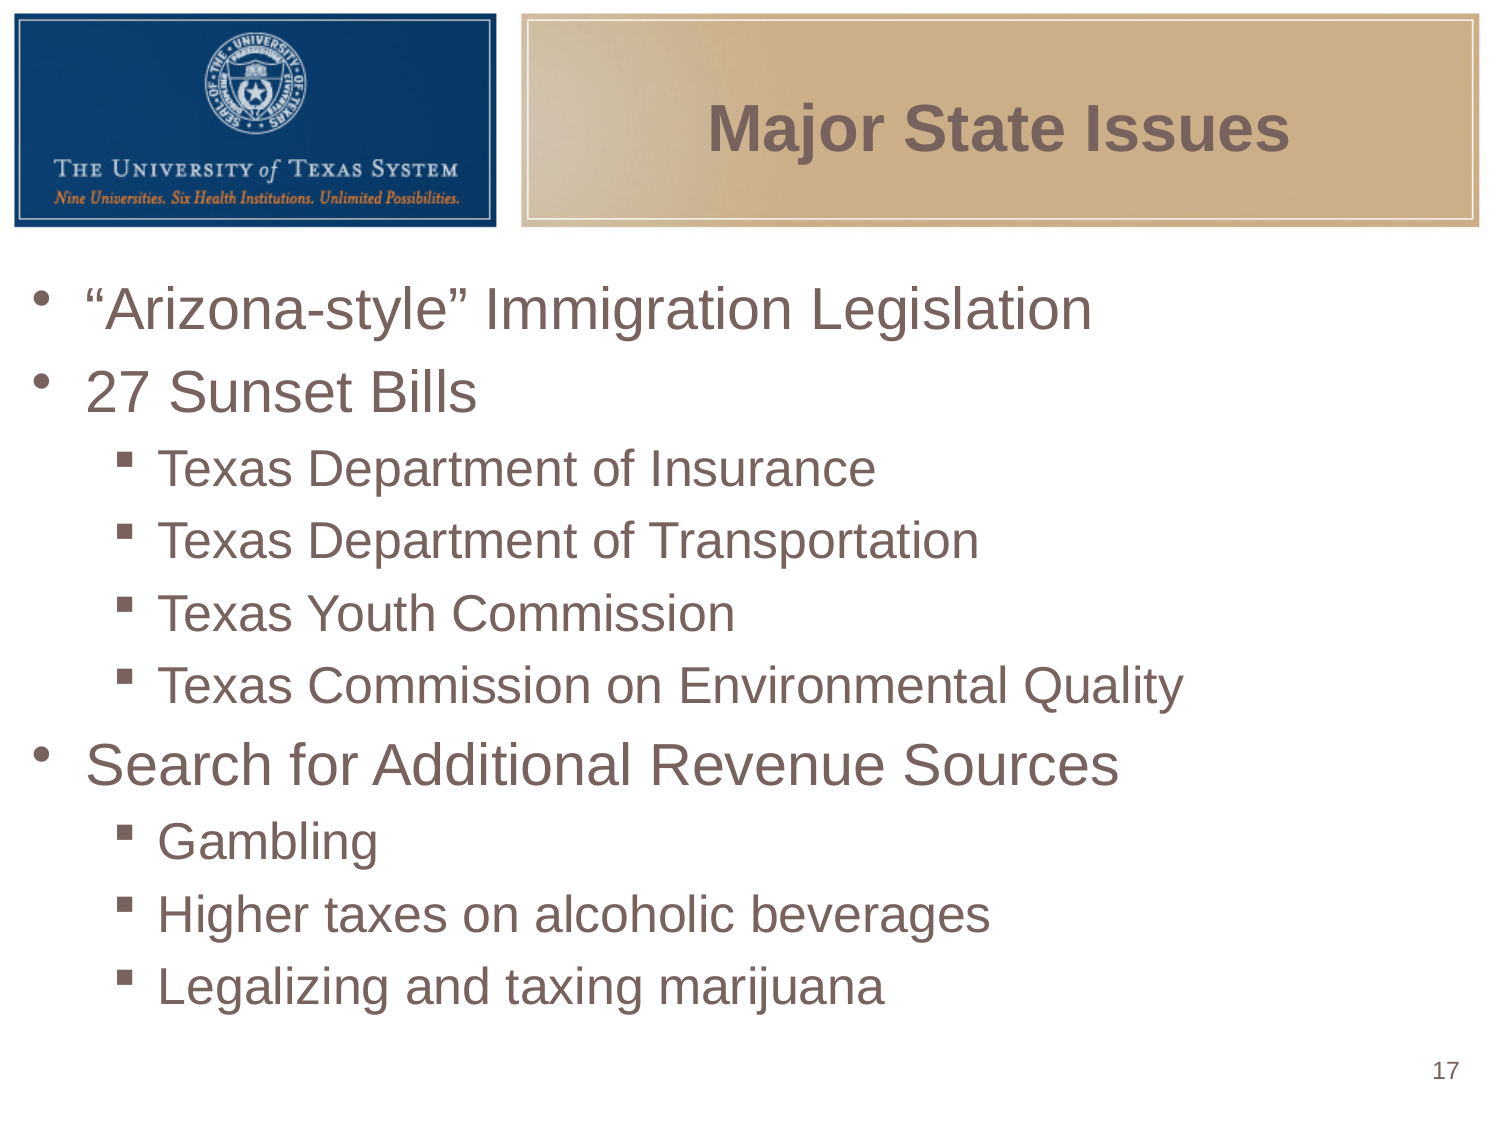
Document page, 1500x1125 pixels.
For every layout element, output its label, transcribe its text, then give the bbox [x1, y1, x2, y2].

title Major State Issues [537, 24, 1463, 226]
slide_number 17 [1124, 1047, 1476, 1113]
picture [0, 0, 1500, 242]
list “Arizona-style” Immigration Legislation 27 Sunset Bills Texas Department of Insurance Texas Department of Transportation Texas Youth Commission Texas Commission on Environmental Quality Search for Additional Revenue Sources Gambling Higher taxes on alcoholic beverages Legalizing and taxing marijuana [16, 262, 1474, 1026]
